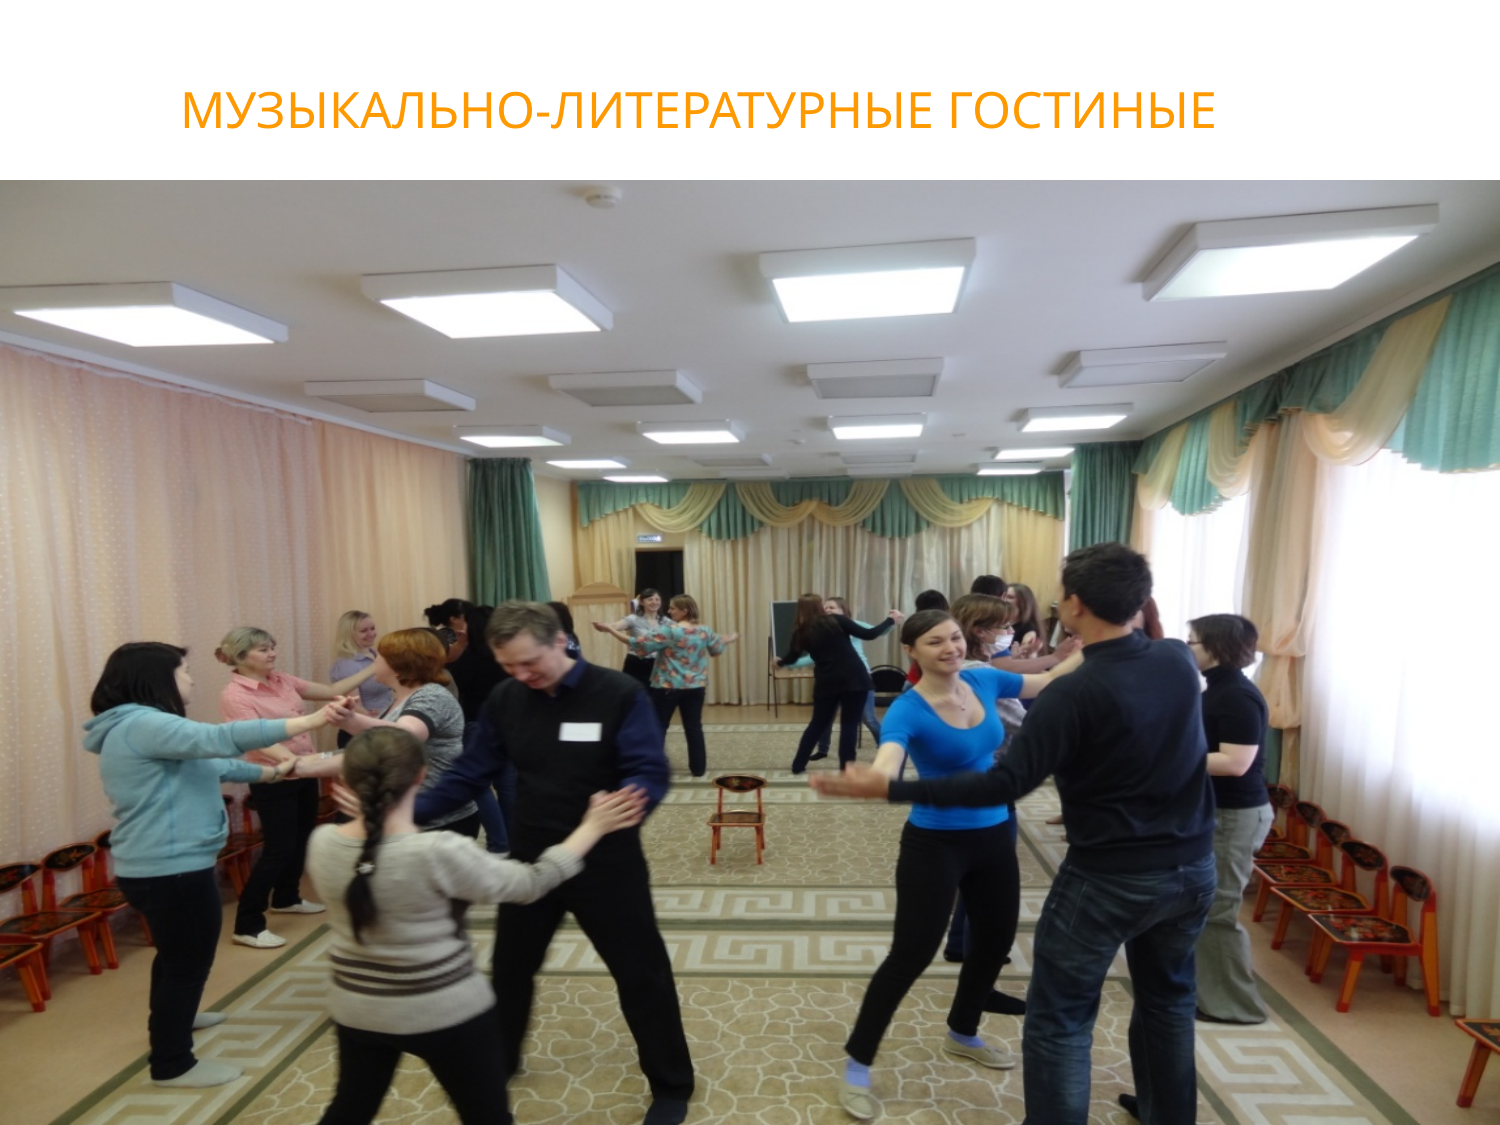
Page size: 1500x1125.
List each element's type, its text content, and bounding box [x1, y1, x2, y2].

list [0, 180, 1500, 1125]
title Музыкально-литературные гостиные [135, 60, 1369, 150]
